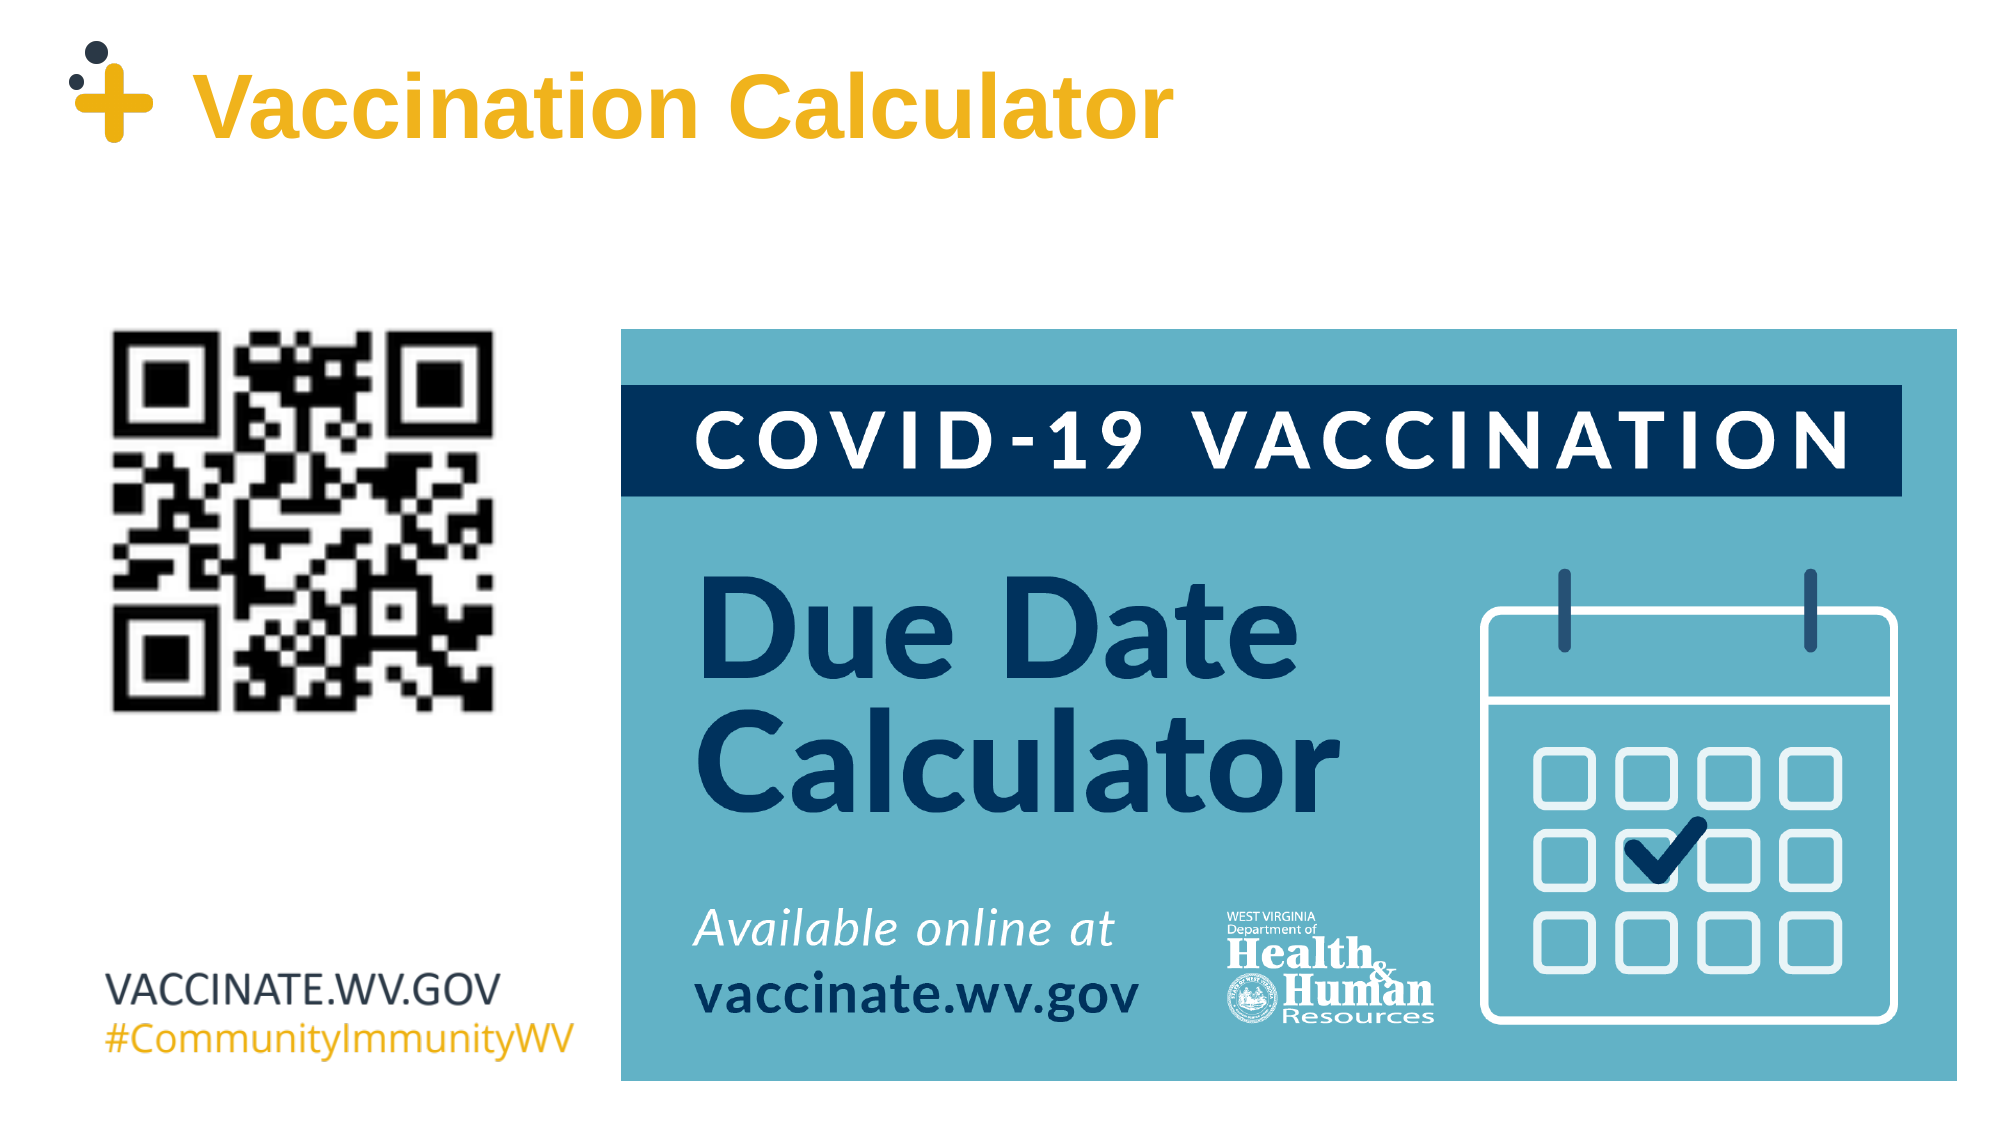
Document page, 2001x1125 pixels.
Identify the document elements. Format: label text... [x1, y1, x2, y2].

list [621, 329, 1957, 1081]
picture [69, 41, 153, 143]
picture [61, 279, 547, 766]
title Vaccination Calculator [177, 0, 1903, 218]
